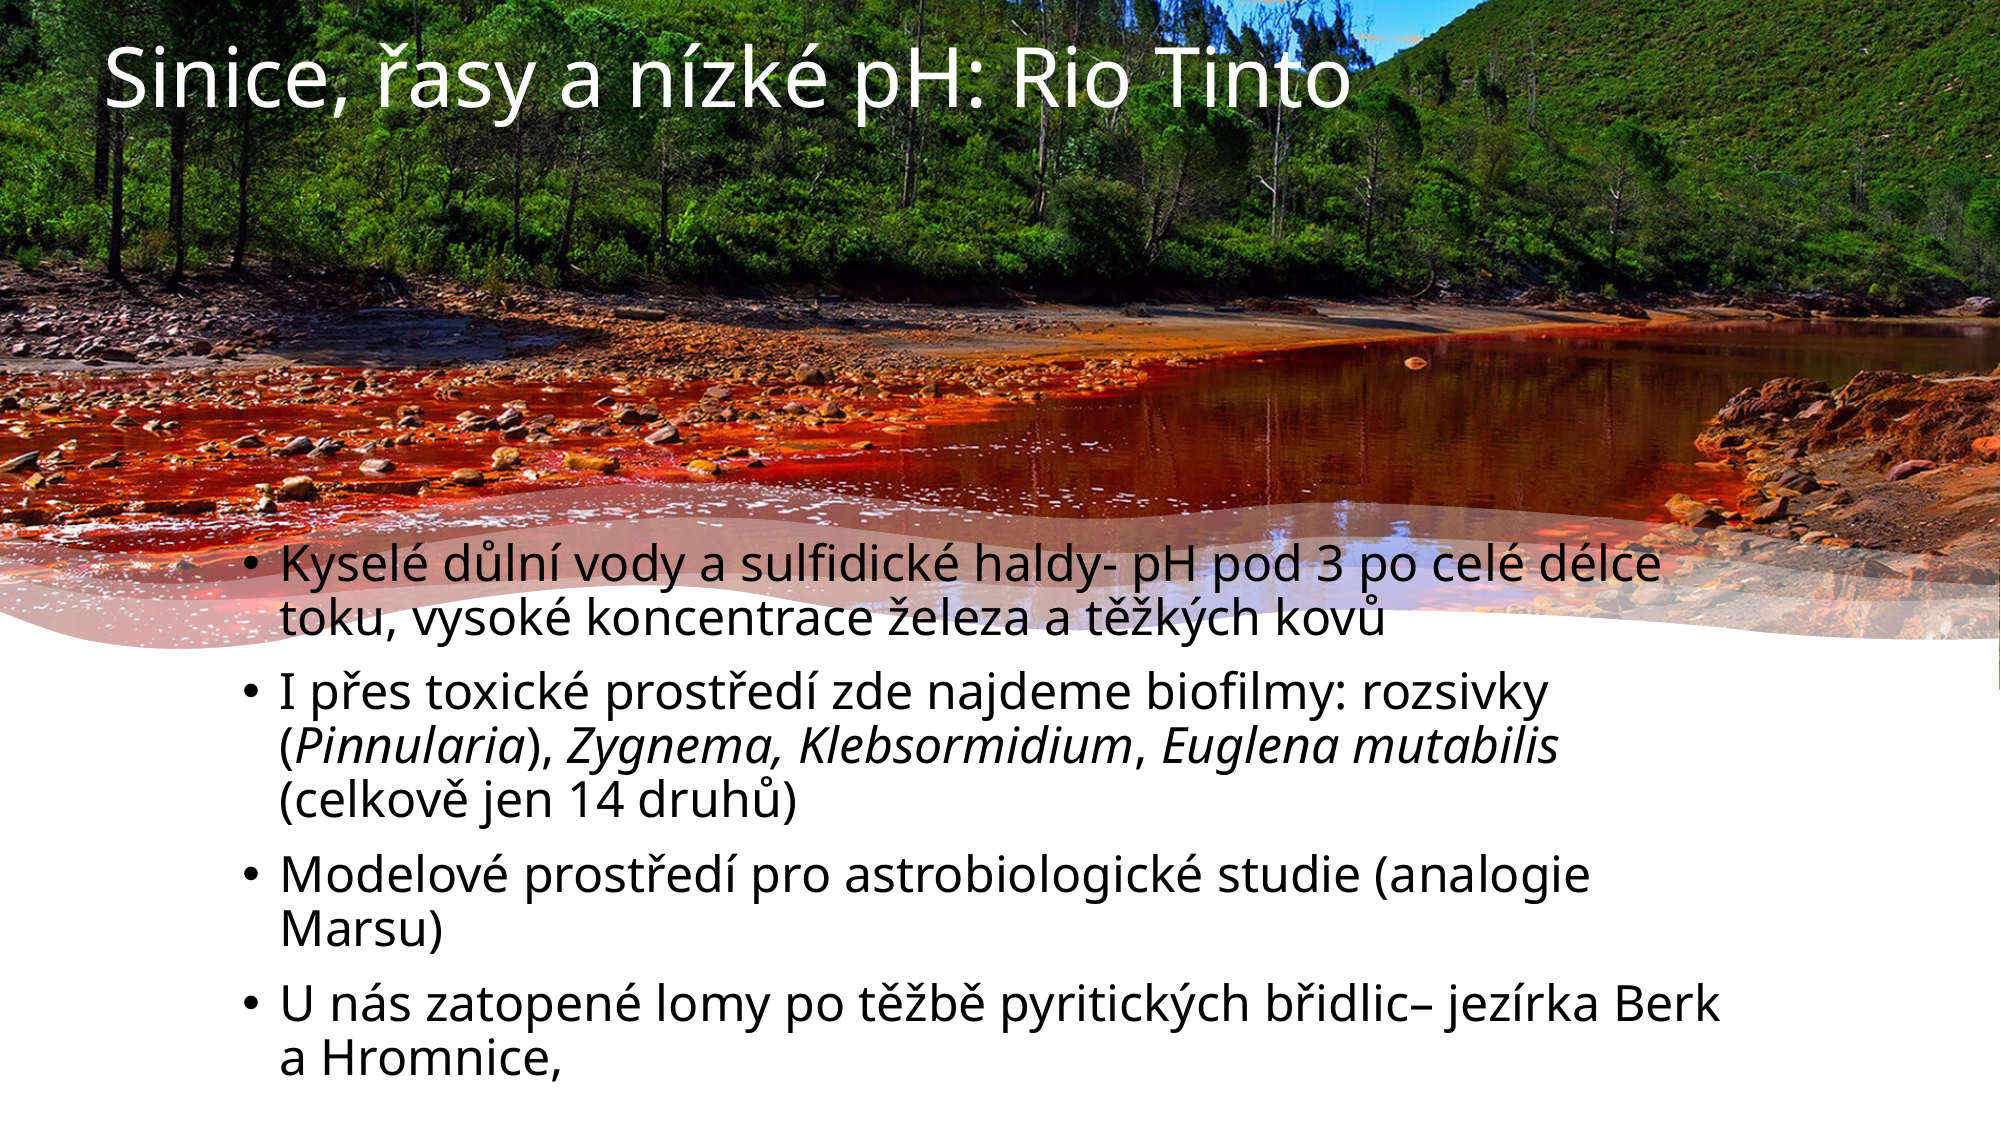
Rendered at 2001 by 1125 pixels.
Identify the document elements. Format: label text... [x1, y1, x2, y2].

picture [0, 0, 2000, 482]
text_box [0, 482, 2000, 784]
text_box [0, 784, 2000, 1125]
list Kyselé důlní vody a sulfidické haldy- pH pod 3 po celé délce toku, vysoké koncentrace železa a těžkých kovů I přes toxické prostředí zde najdeme biofilmy: rozsivky (Pinnularia), Zygnema, Klebsormidium, Euglena mutabilis (celkově jen 14 druhů) Modelové prostředí pro astrobiologické studie (analogie Marsu) U nás zatopené lomy po těžbě pyritických břidlic– jezírka Berk a Hromnice, [227, 1014, 1773, 1094]
